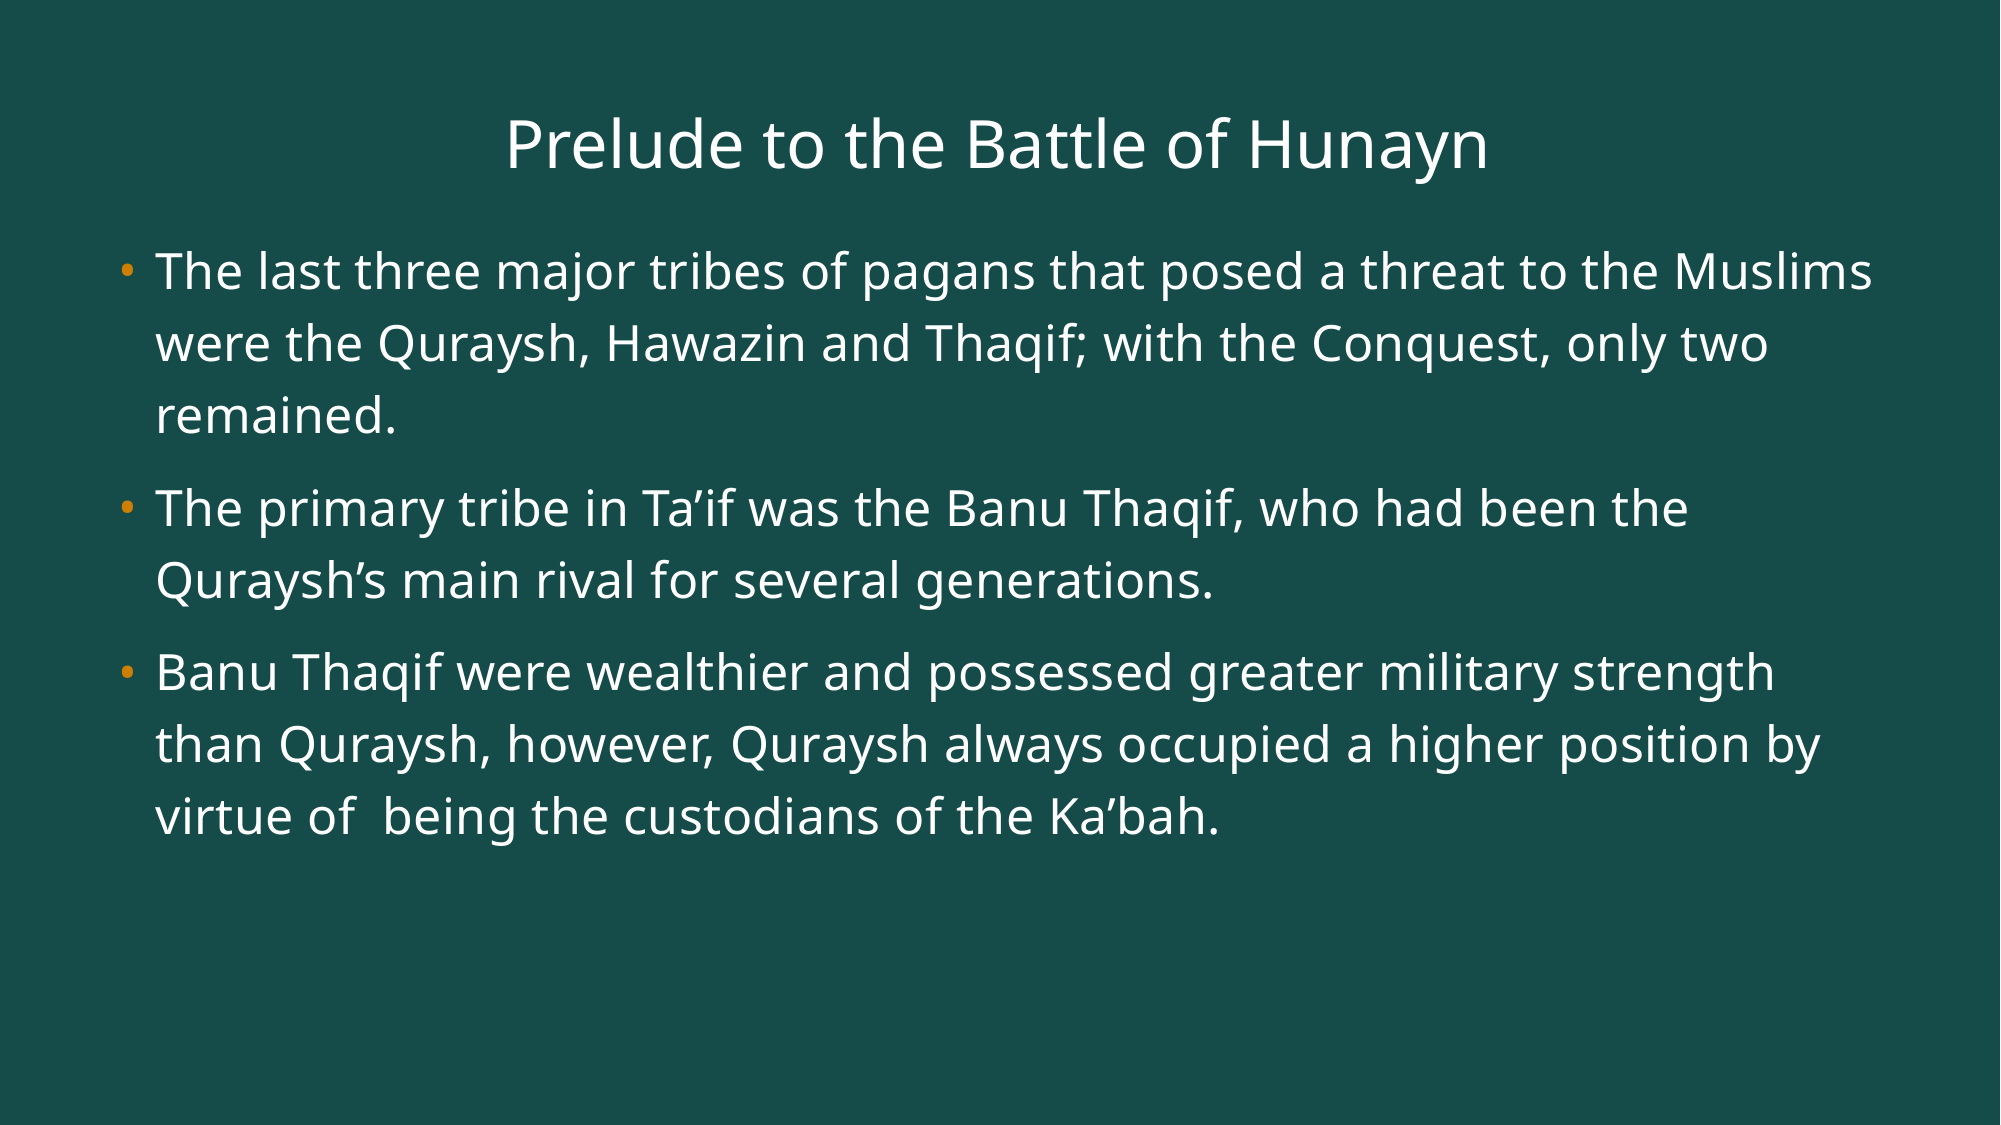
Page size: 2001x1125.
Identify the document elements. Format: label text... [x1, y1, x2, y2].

list The last three major tribes of pagans that posed a threat to the Muslims were the Quraysh, Hawazin and Thaqif; with the Conquest, only two remained. The primary tribe in Ta’if was the Banu Thaqif, who had been the Quraysh’s main rival for several generations. Banu Thaqif were wealthier and possessed greater military strength than Quraysh, however, Quraysh always occupied a higher position by virtue of being the custodians of the Ka’bah. [118, 227, 1878, 947]
title Prelude to the Battle of Hunayn [118, 101, 1878, 227]
